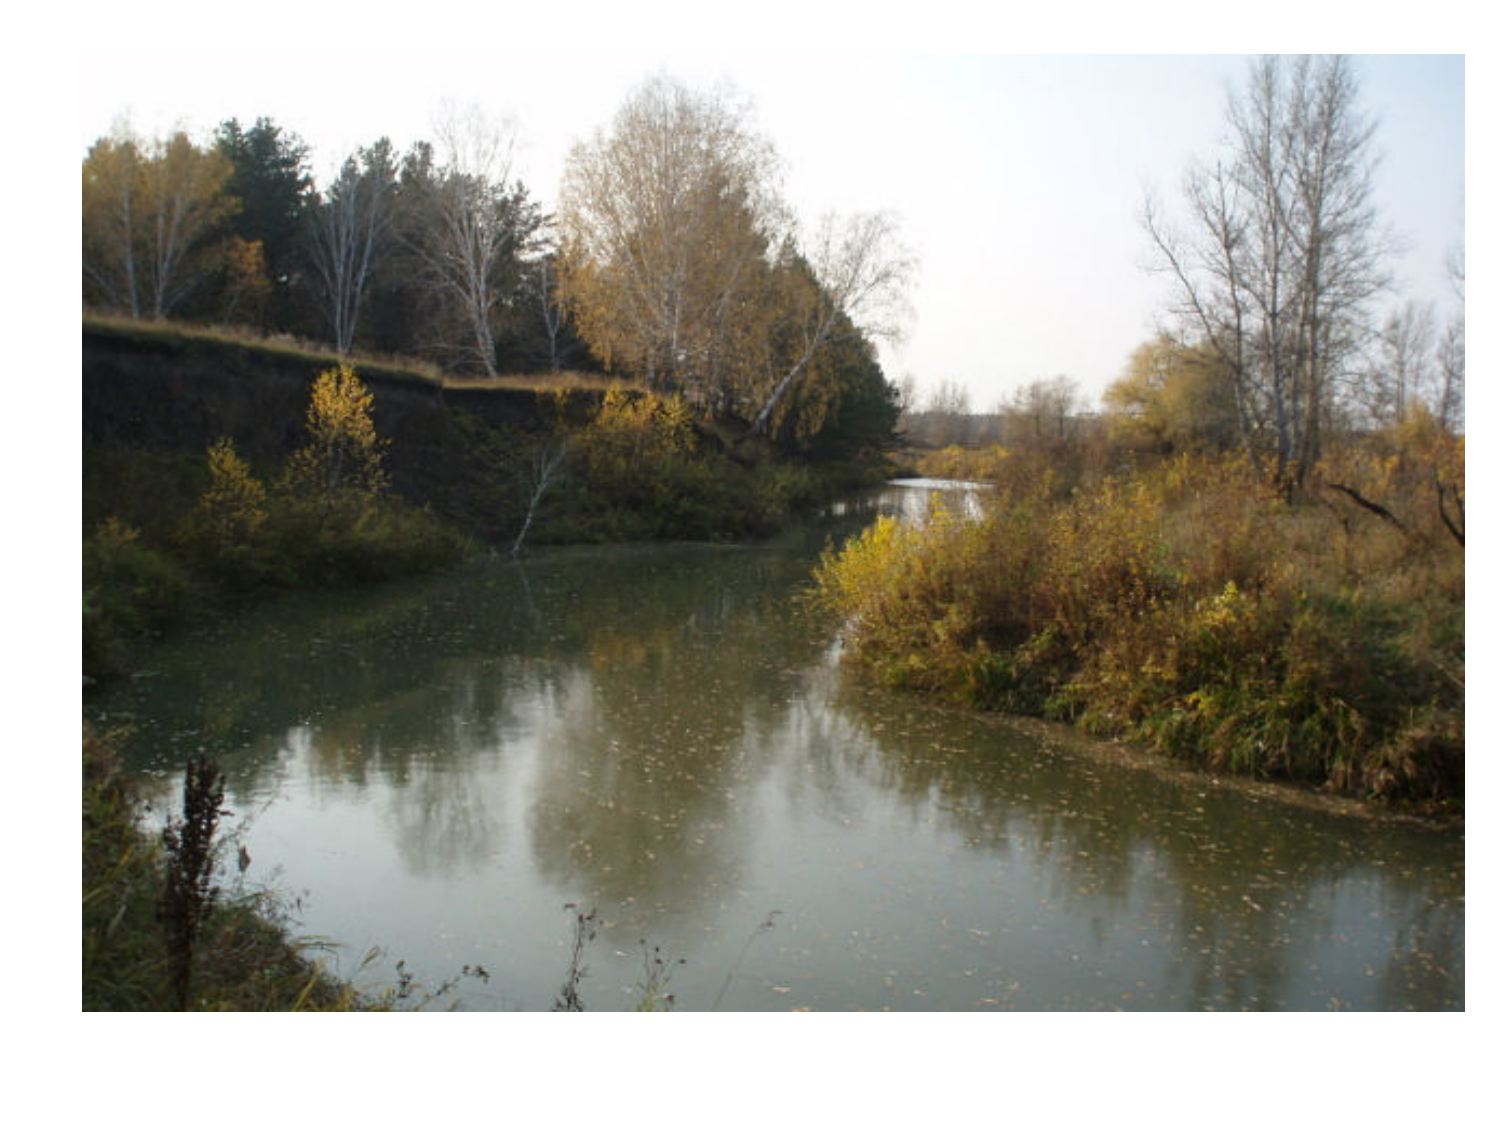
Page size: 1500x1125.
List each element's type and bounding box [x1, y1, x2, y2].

picture [81, 54, 1465, 1012]
